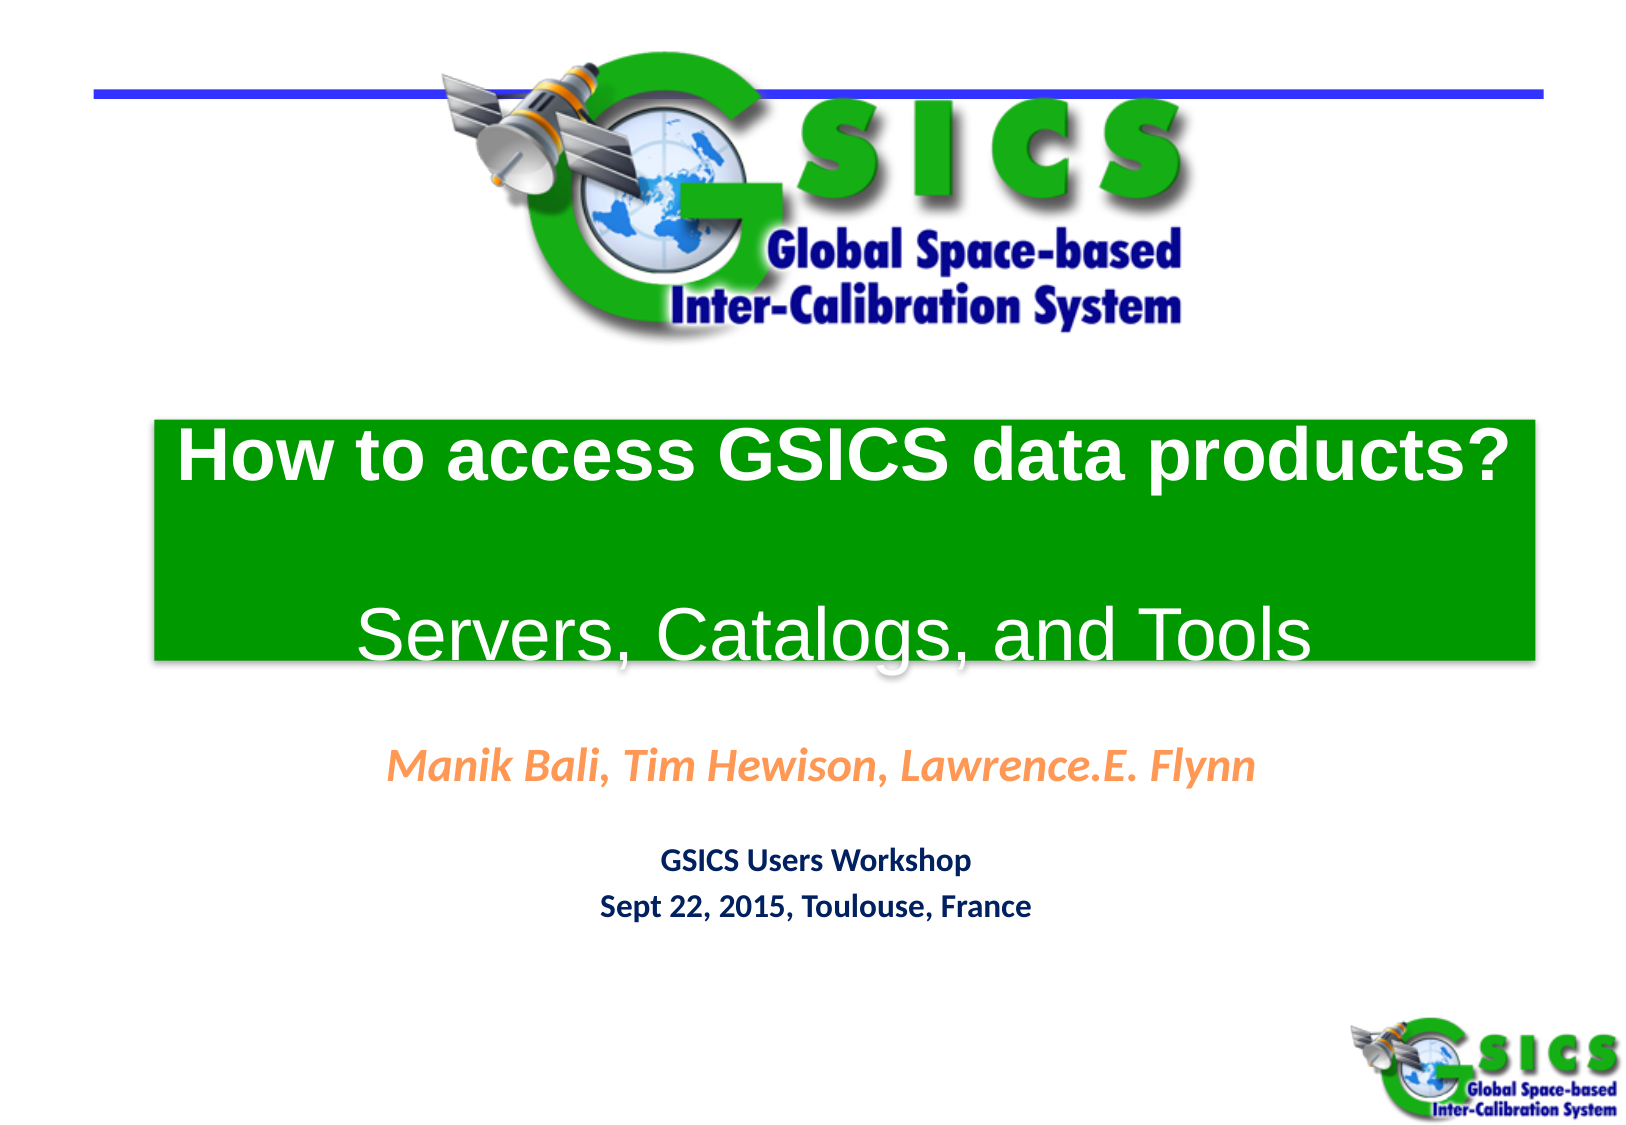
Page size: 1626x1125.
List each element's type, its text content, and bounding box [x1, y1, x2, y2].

title How to access GSICS data products? Servers, Catalogs, and Tools [154, 419, 1536, 661]
picture [421, 30, 1204, 348]
picture [1343, 1010, 1625, 1125]
subtitle Manik Bali, Tim Hewison, Lawrence.E. Flynn GSICS Users Workshop Sept 22, 2015, Toulouse, France [196, 726, 1437, 1015]
